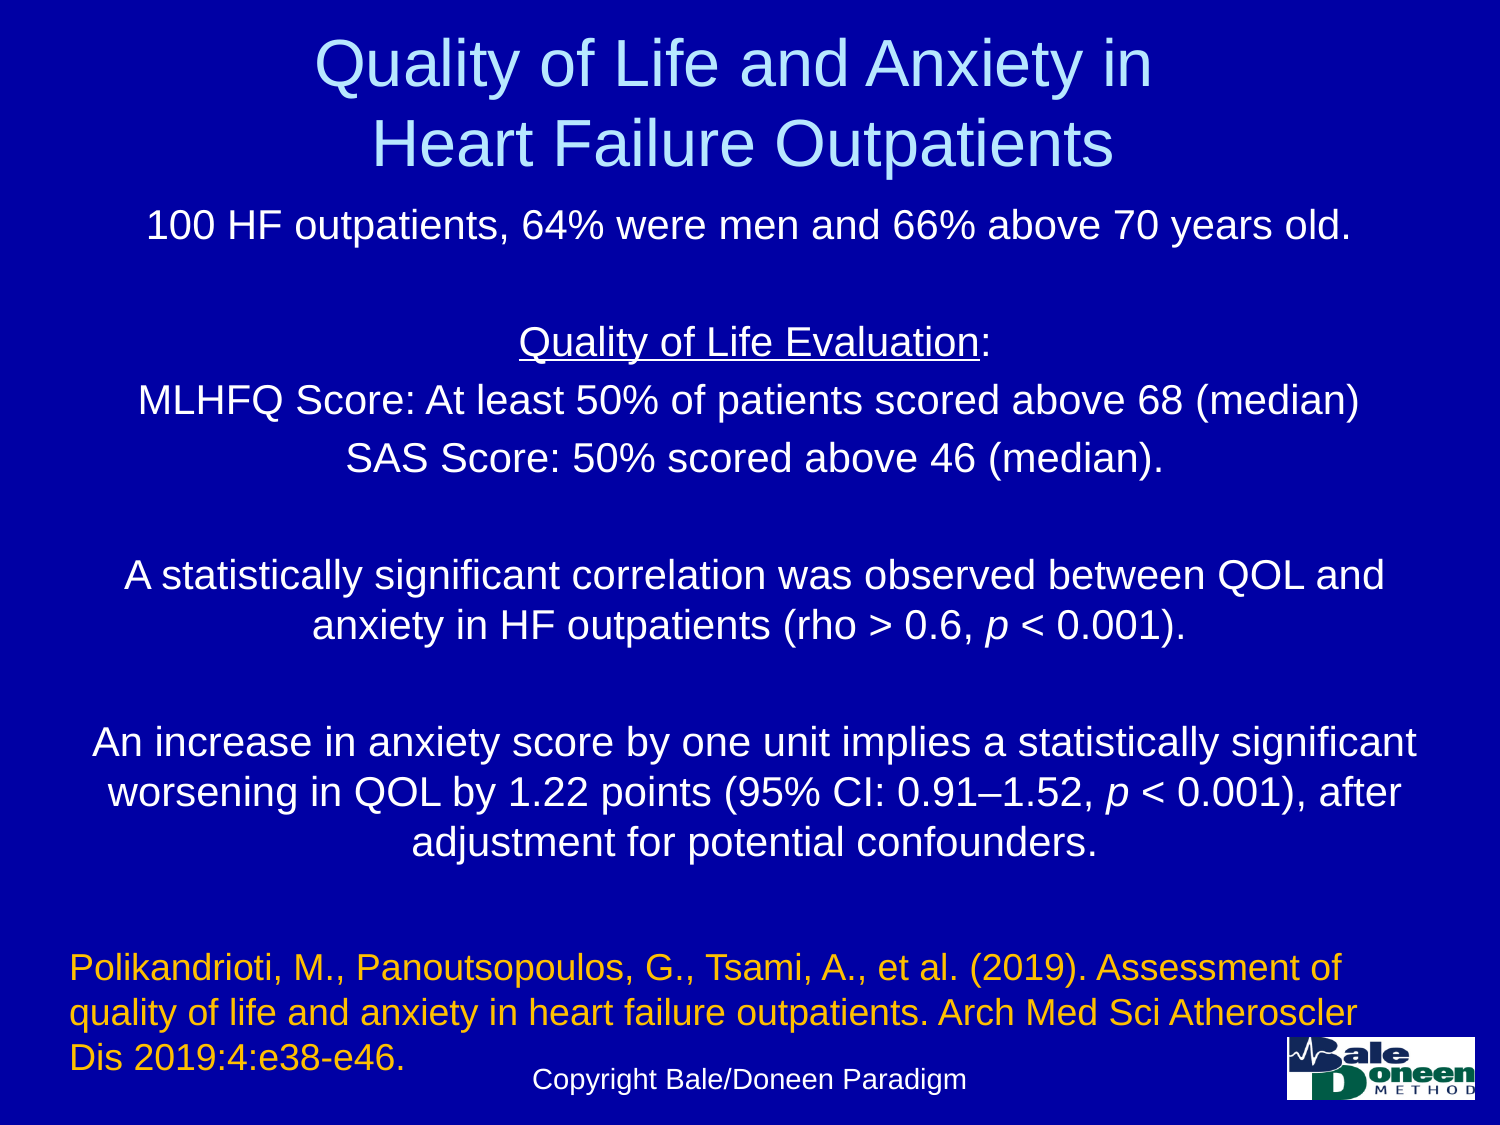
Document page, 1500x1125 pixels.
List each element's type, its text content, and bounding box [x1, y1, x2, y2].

text_box Polikandrioti, M., Panoutsopoulos, G., Tsami, A., et al. (2019). Assessment of quality of life and anxiety in heart failure outpatients. Arch Med Sci Atheroscler Dis 2019:4:e38-e46. [54, 935, 1425, 1086]
picture [1287, 1037, 1475, 1100]
list 100 HF outpatients, 64% were men and 66% above 70 years old. Quality of Life Evaluation: MLHFQ Score: At least 50% of patients scored above 68 (median) SAS Score: 50% scored above 46 (median). A statistically significant correlation was observed between QOL and anxiety in HF outpatients (rho > 0.6, p < 0.001). An increase in anxiety score by one unit implies a statistically significant worsening in QOL by 1.22 points (95% CI: 0.91–1.52, p < 0.001), after adjustment for potential confounders. [54, 190, 1456, 917]
footer Copyright Bale/Doneen Paradigm [512, 1086, 988, 1103]
title Quality of Life and Anxiety in Heart Failure Outpatients [12, 37, 1476, 163]
